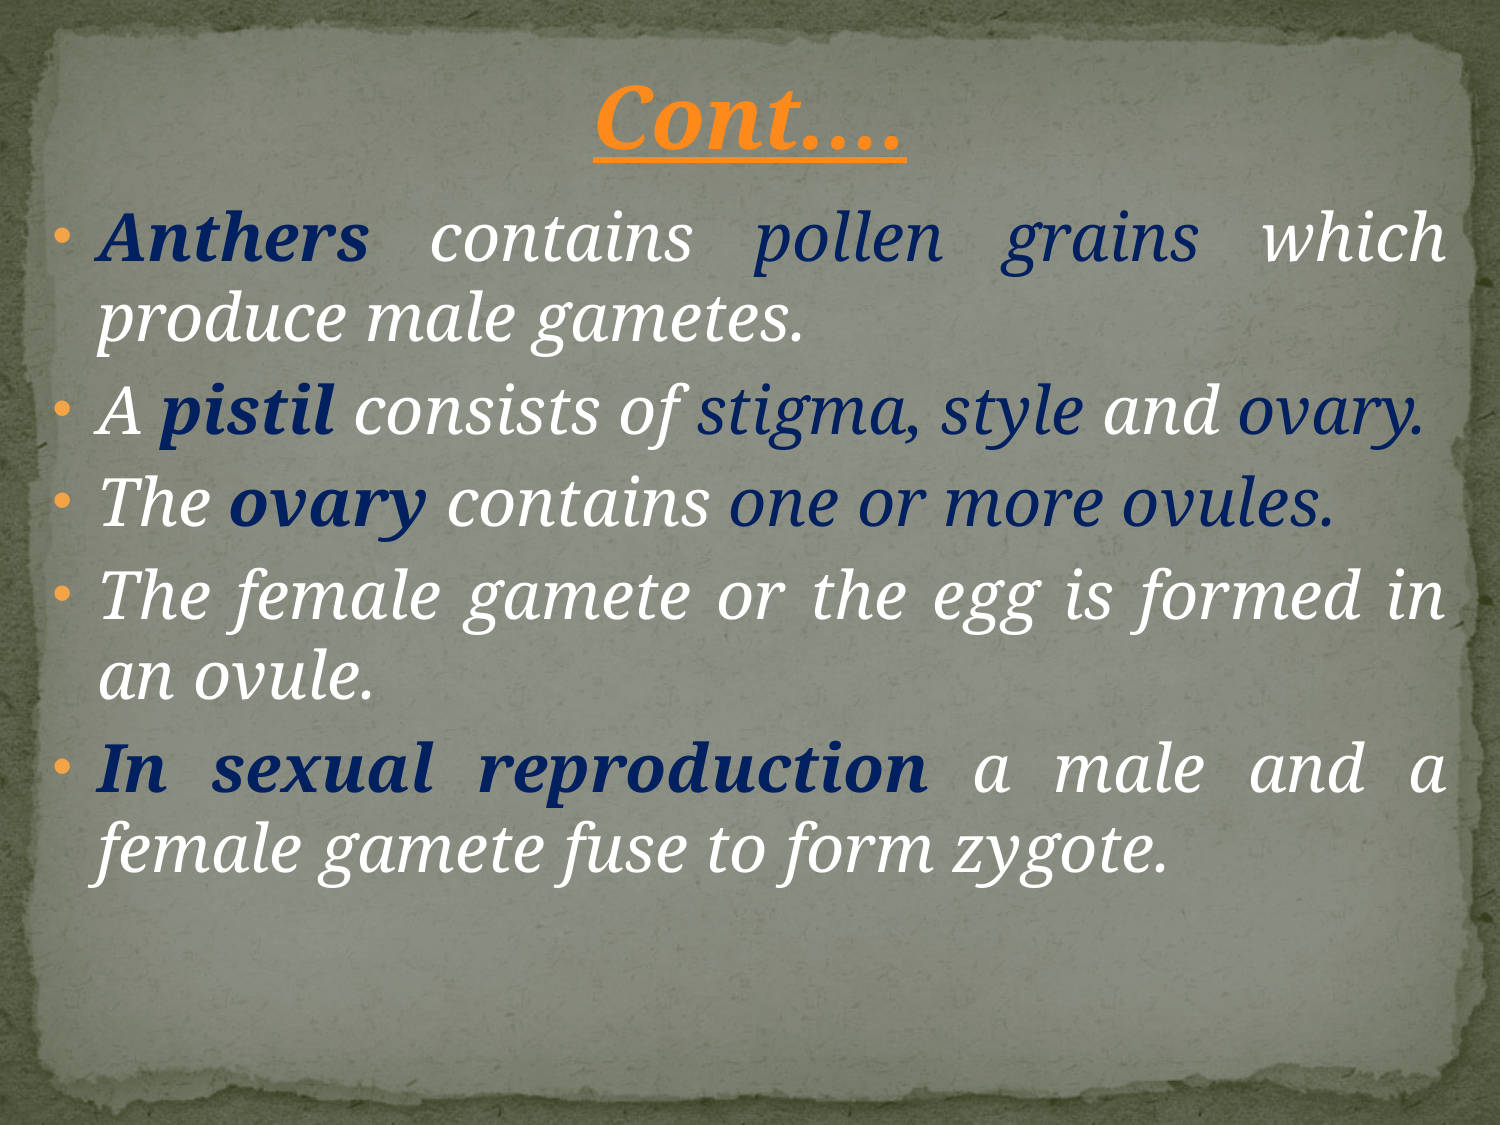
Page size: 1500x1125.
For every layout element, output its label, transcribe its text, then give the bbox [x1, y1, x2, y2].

list Anthers contains pollen grains which produce male gametes. A pistil consists of stigma, style and ovary. The ovary contains one or more ovules. The female gamete or the egg is formed in an ovule. In sexual reproduction a male and a female gamete fuse to form zygote. [37, 187, 1463, 1088]
title Cont.… [74, 24, 1425, 175]
